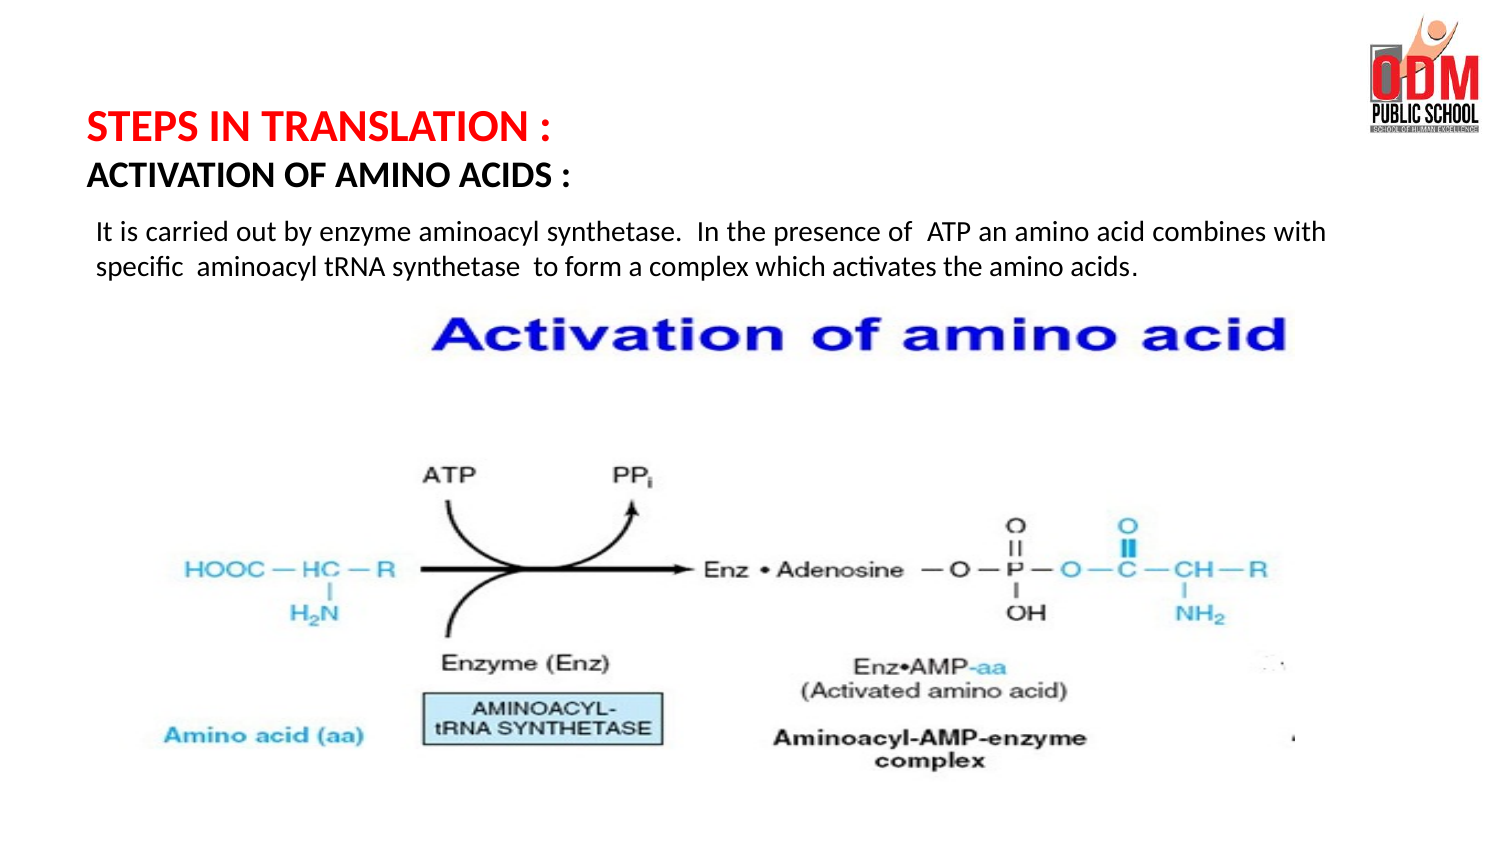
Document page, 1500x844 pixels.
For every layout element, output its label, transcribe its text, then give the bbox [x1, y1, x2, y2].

picture [119, 296, 1296, 792]
text_box [67, 203, 1442, 290]
text_box STEPS IN TRANSLATION : ACTIVATION OF AMINO ACIDS : [71, 80, 1242, 203]
picture [1347, 0, 1500, 153]
text_box It is carried out by enzyme aminoacyl synthetase. In the presence of ATP an amino acid combines with specific aminoacyl tRNA synthetase to form a complex which activates the amino acids. [81, 205, 1343, 500]
